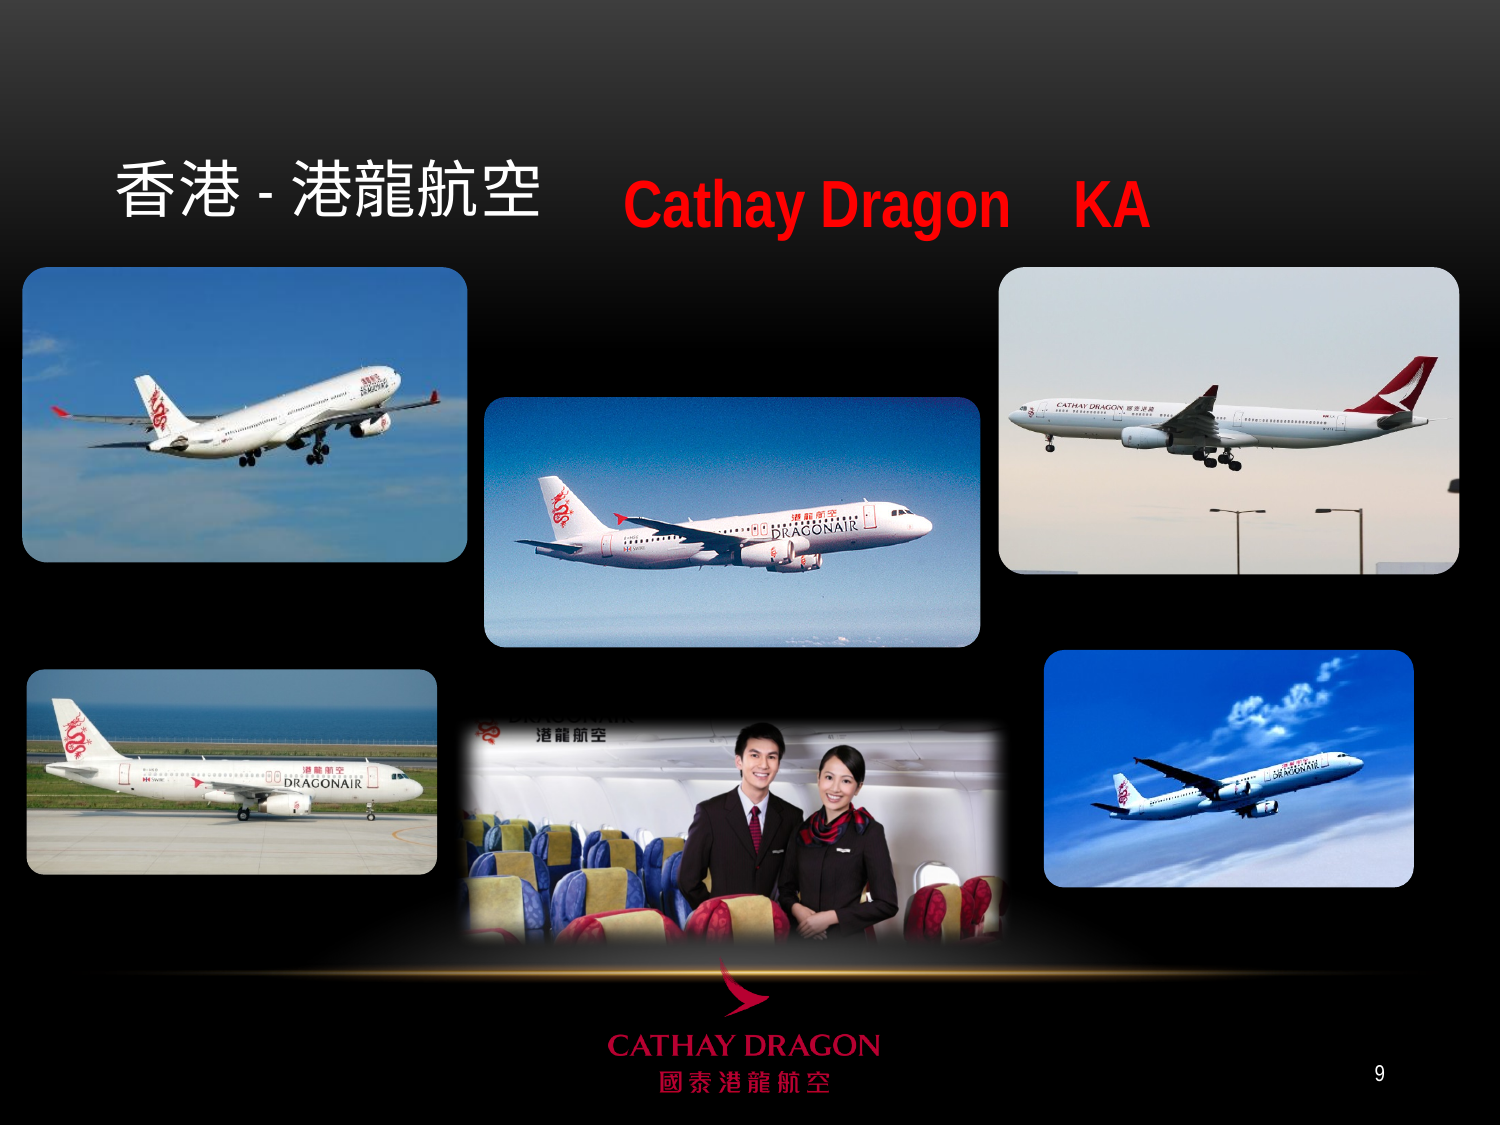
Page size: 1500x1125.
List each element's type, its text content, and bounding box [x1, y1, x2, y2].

picture [0, 0, 1500, 1125]
slide_number 9 [1237, 1042, 1400, 1103]
title 香港-港龍航空 [99, 45, 1400, 233]
text_box Cathay Dragon KA [608, 153, 1229, 249]
